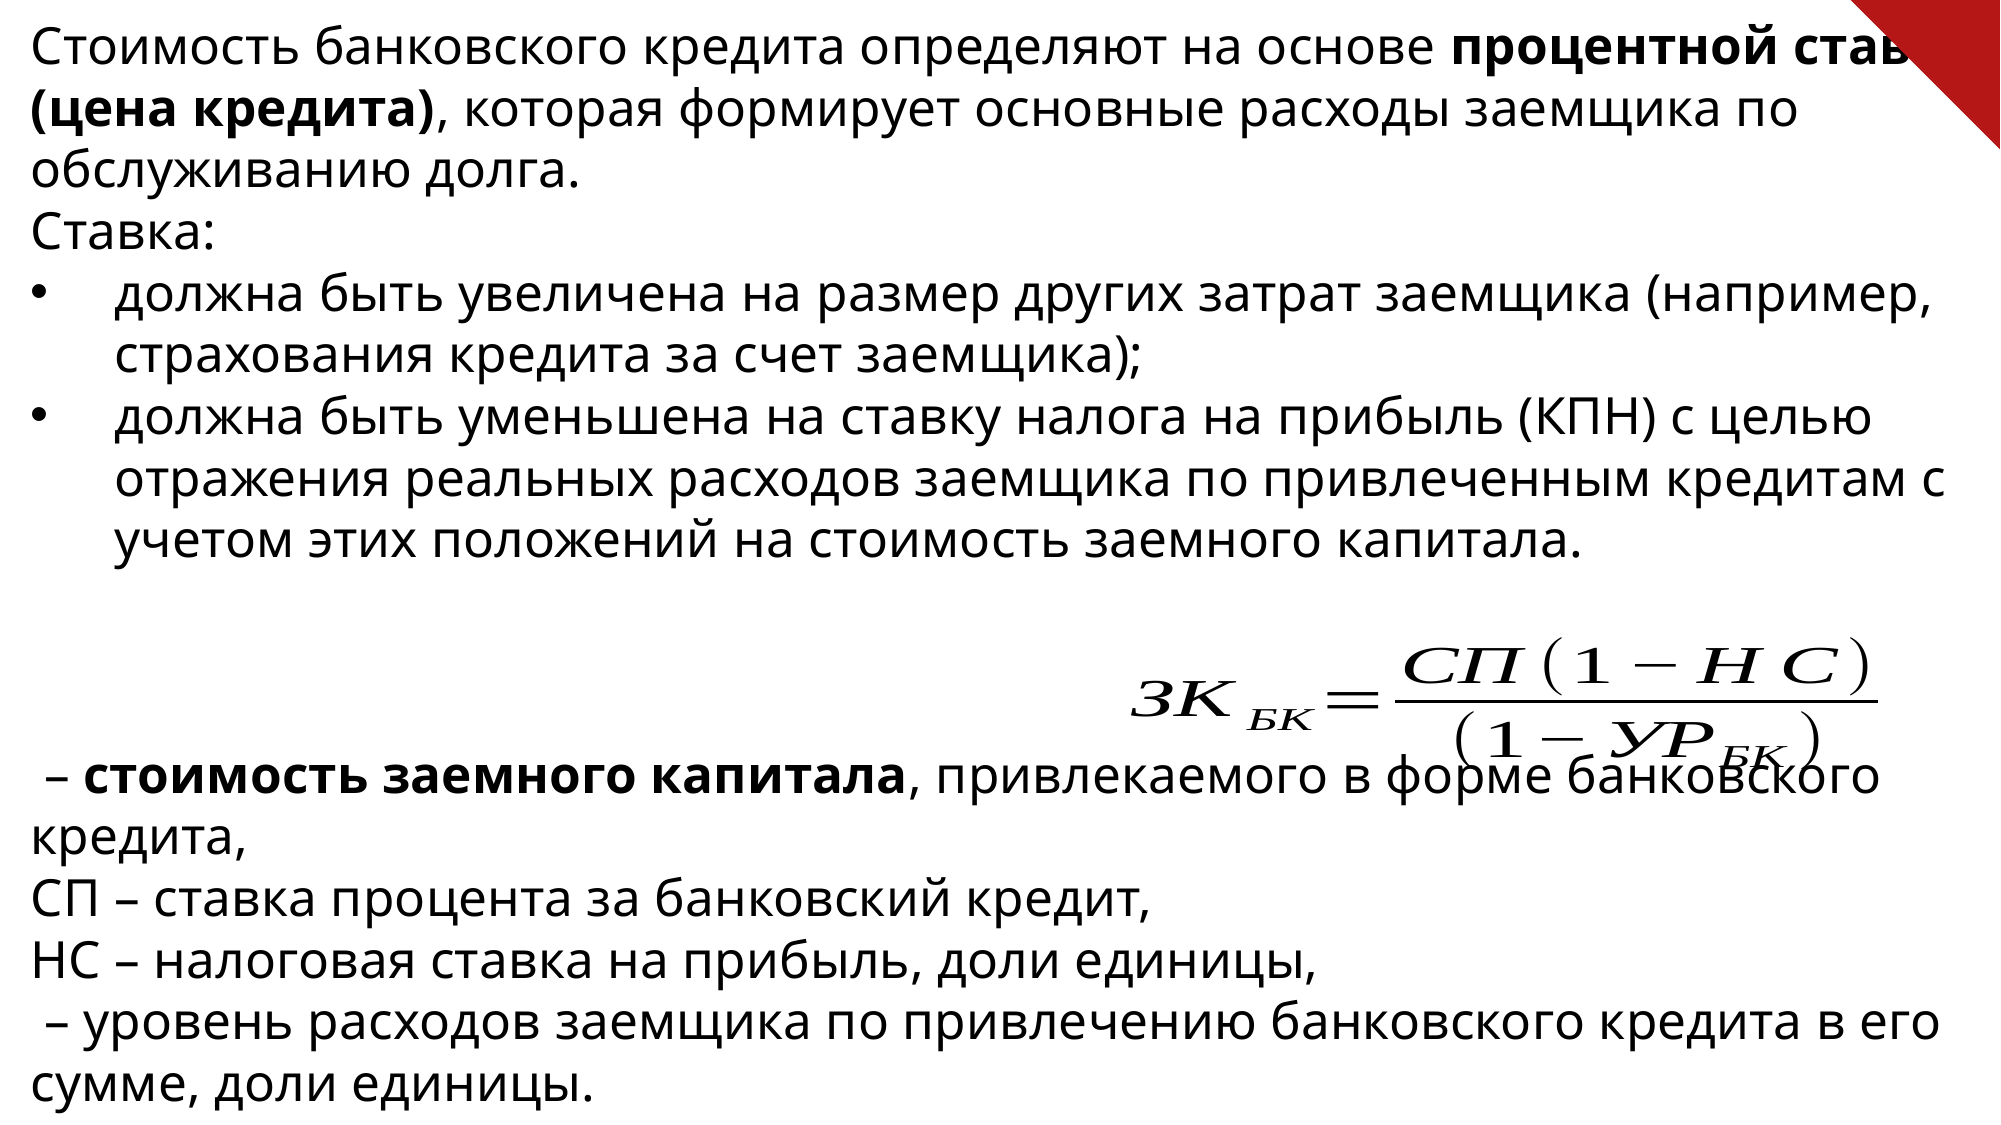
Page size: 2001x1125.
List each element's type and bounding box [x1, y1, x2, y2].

text_box [1849, 0, 2000, 151]
